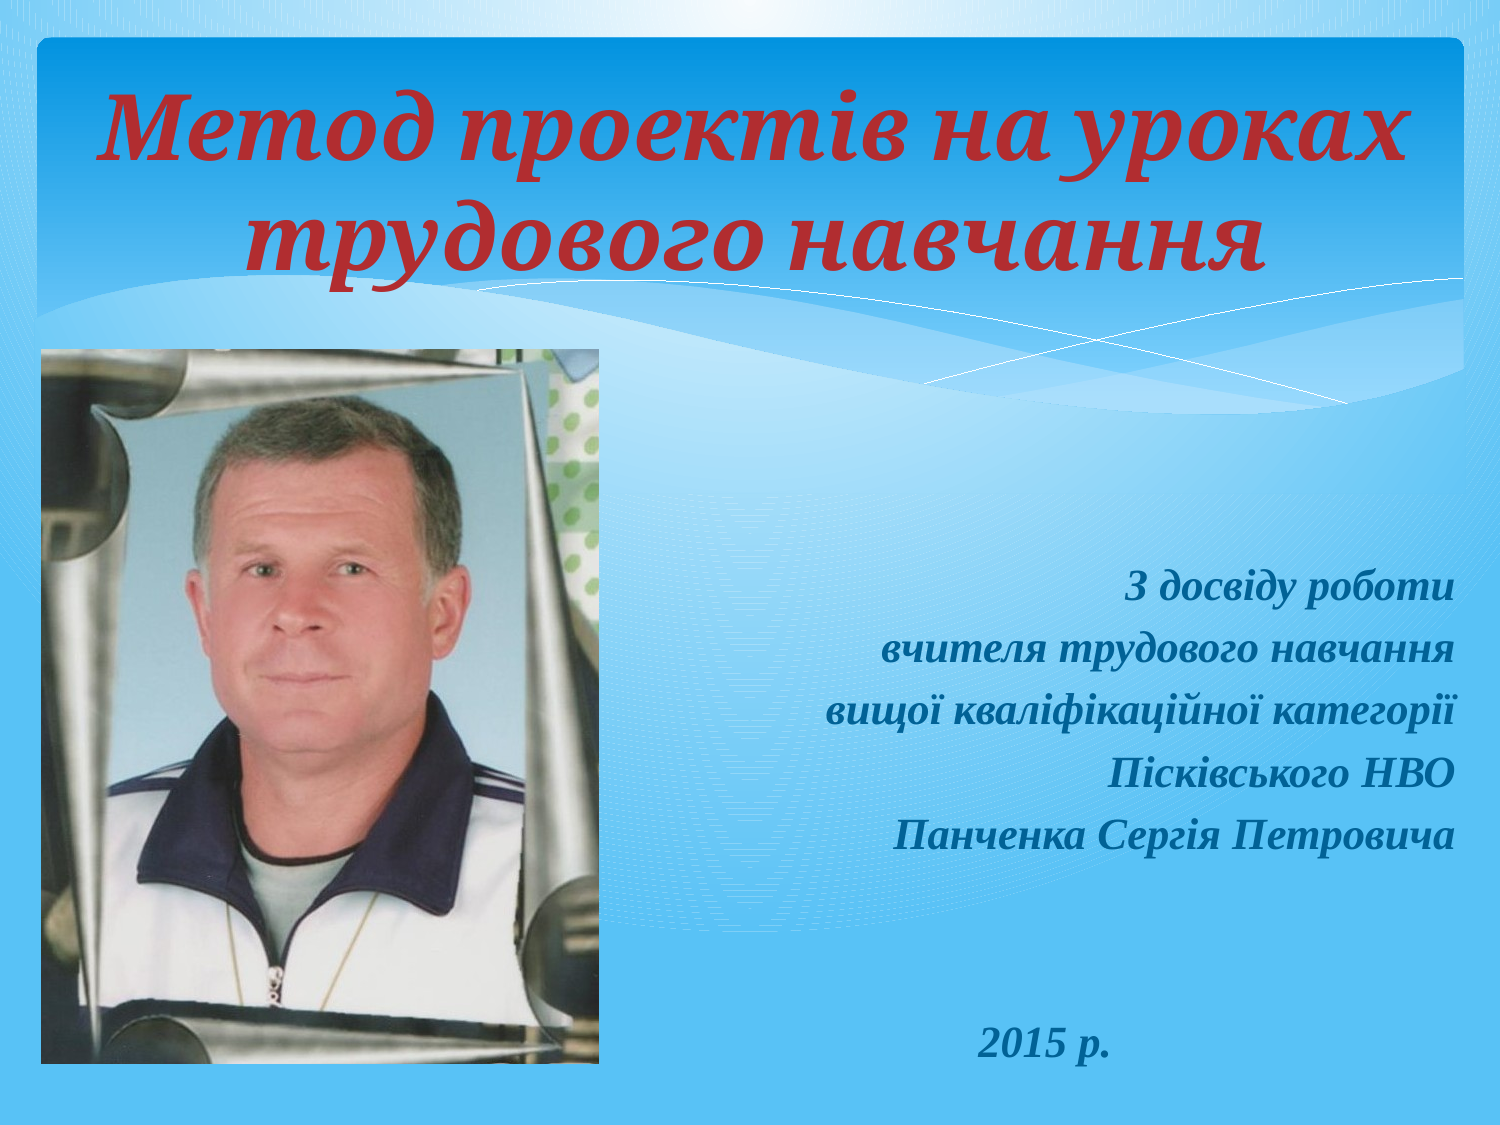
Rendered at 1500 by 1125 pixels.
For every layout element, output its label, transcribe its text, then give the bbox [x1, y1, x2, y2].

picture [40, 349, 599, 1065]
list З досвіду роботи вчителя трудового навчання вищої кваліфікаційної категорії Пісківського НВО Панченка Сергія Петровича 2015 р. [619, 339, 1471, 1083]
title Метод проектів на уроках трудового навчання [40, 18, 1471, 339]
